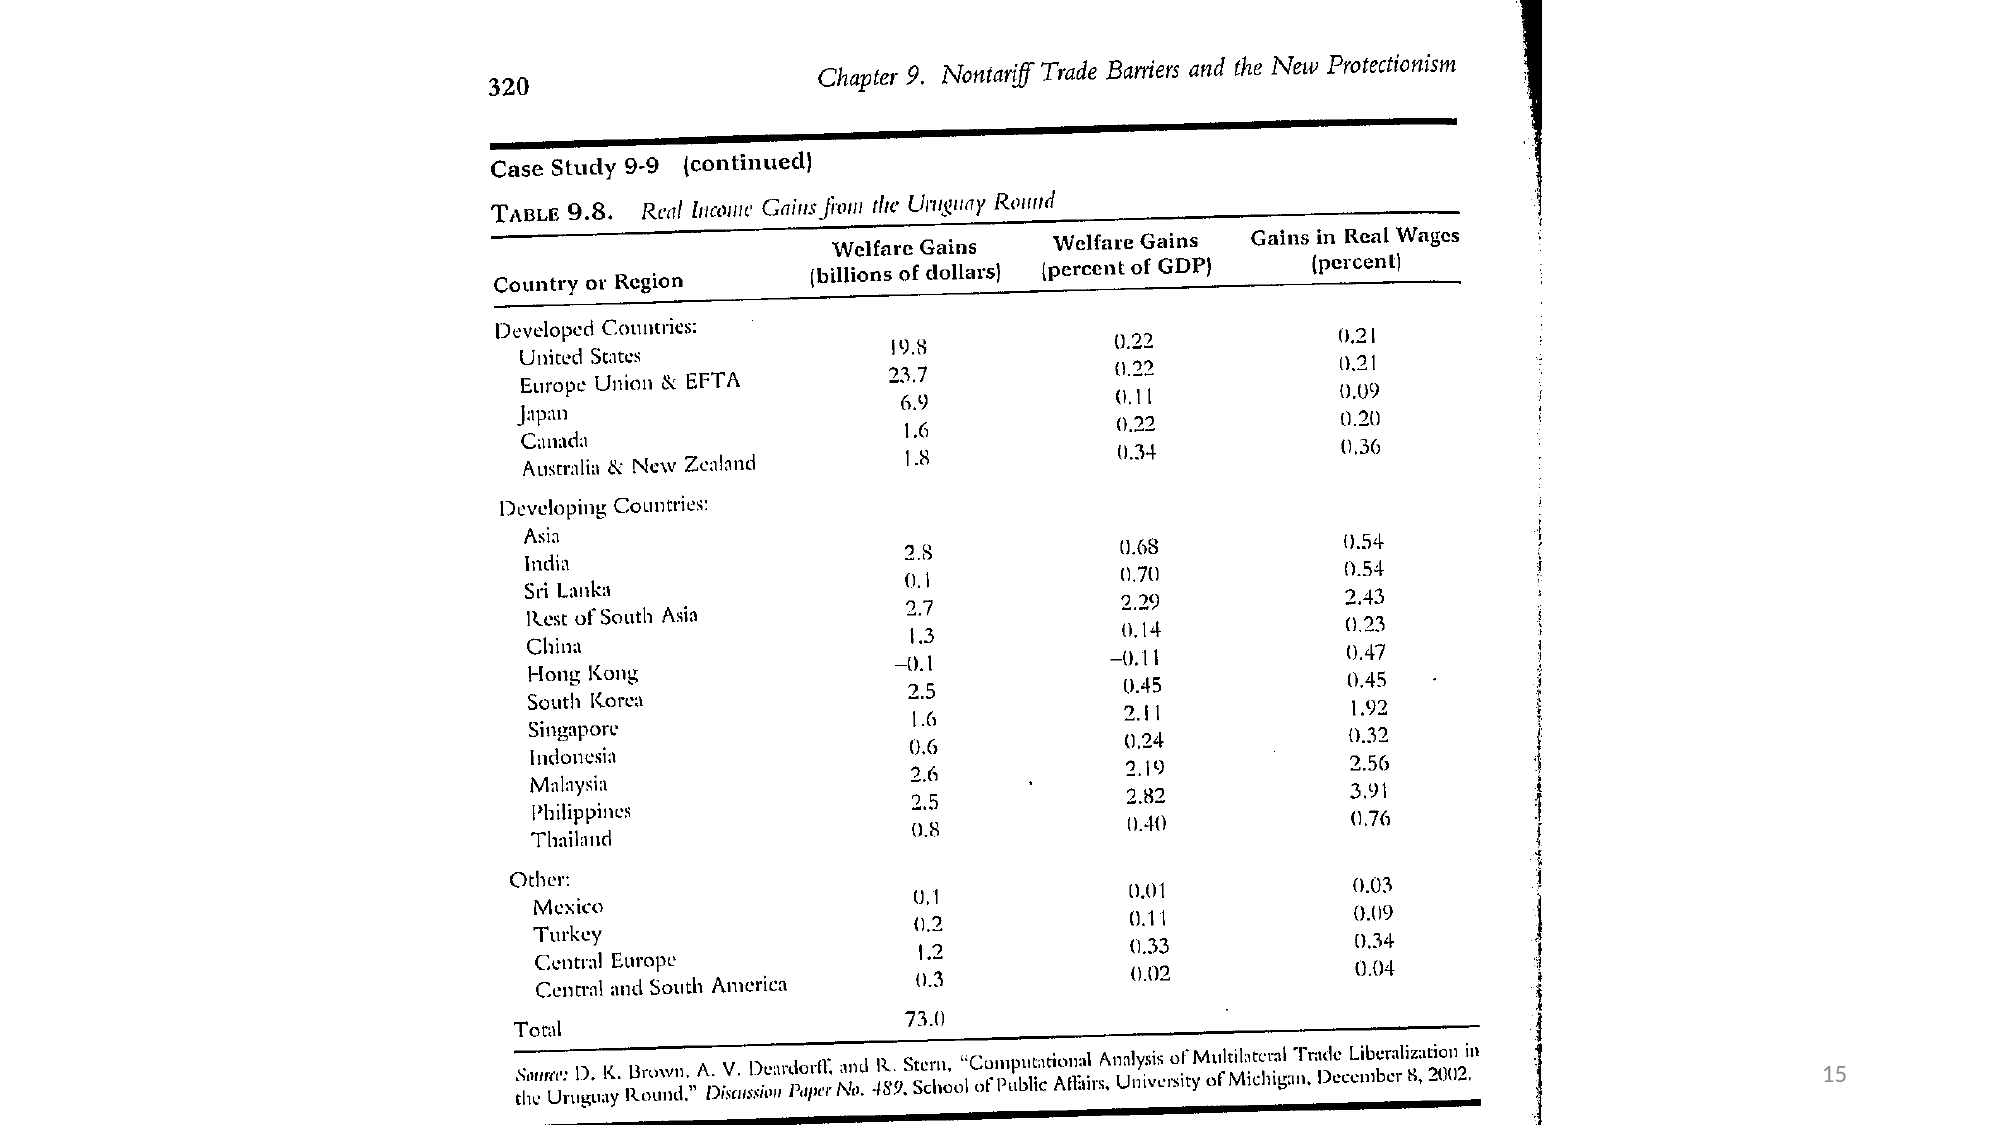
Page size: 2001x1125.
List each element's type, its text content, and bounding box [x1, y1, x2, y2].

picture [457, 0, 1542, 1125]
slide_number 15 [1542, 1042, 1863, 1103]
